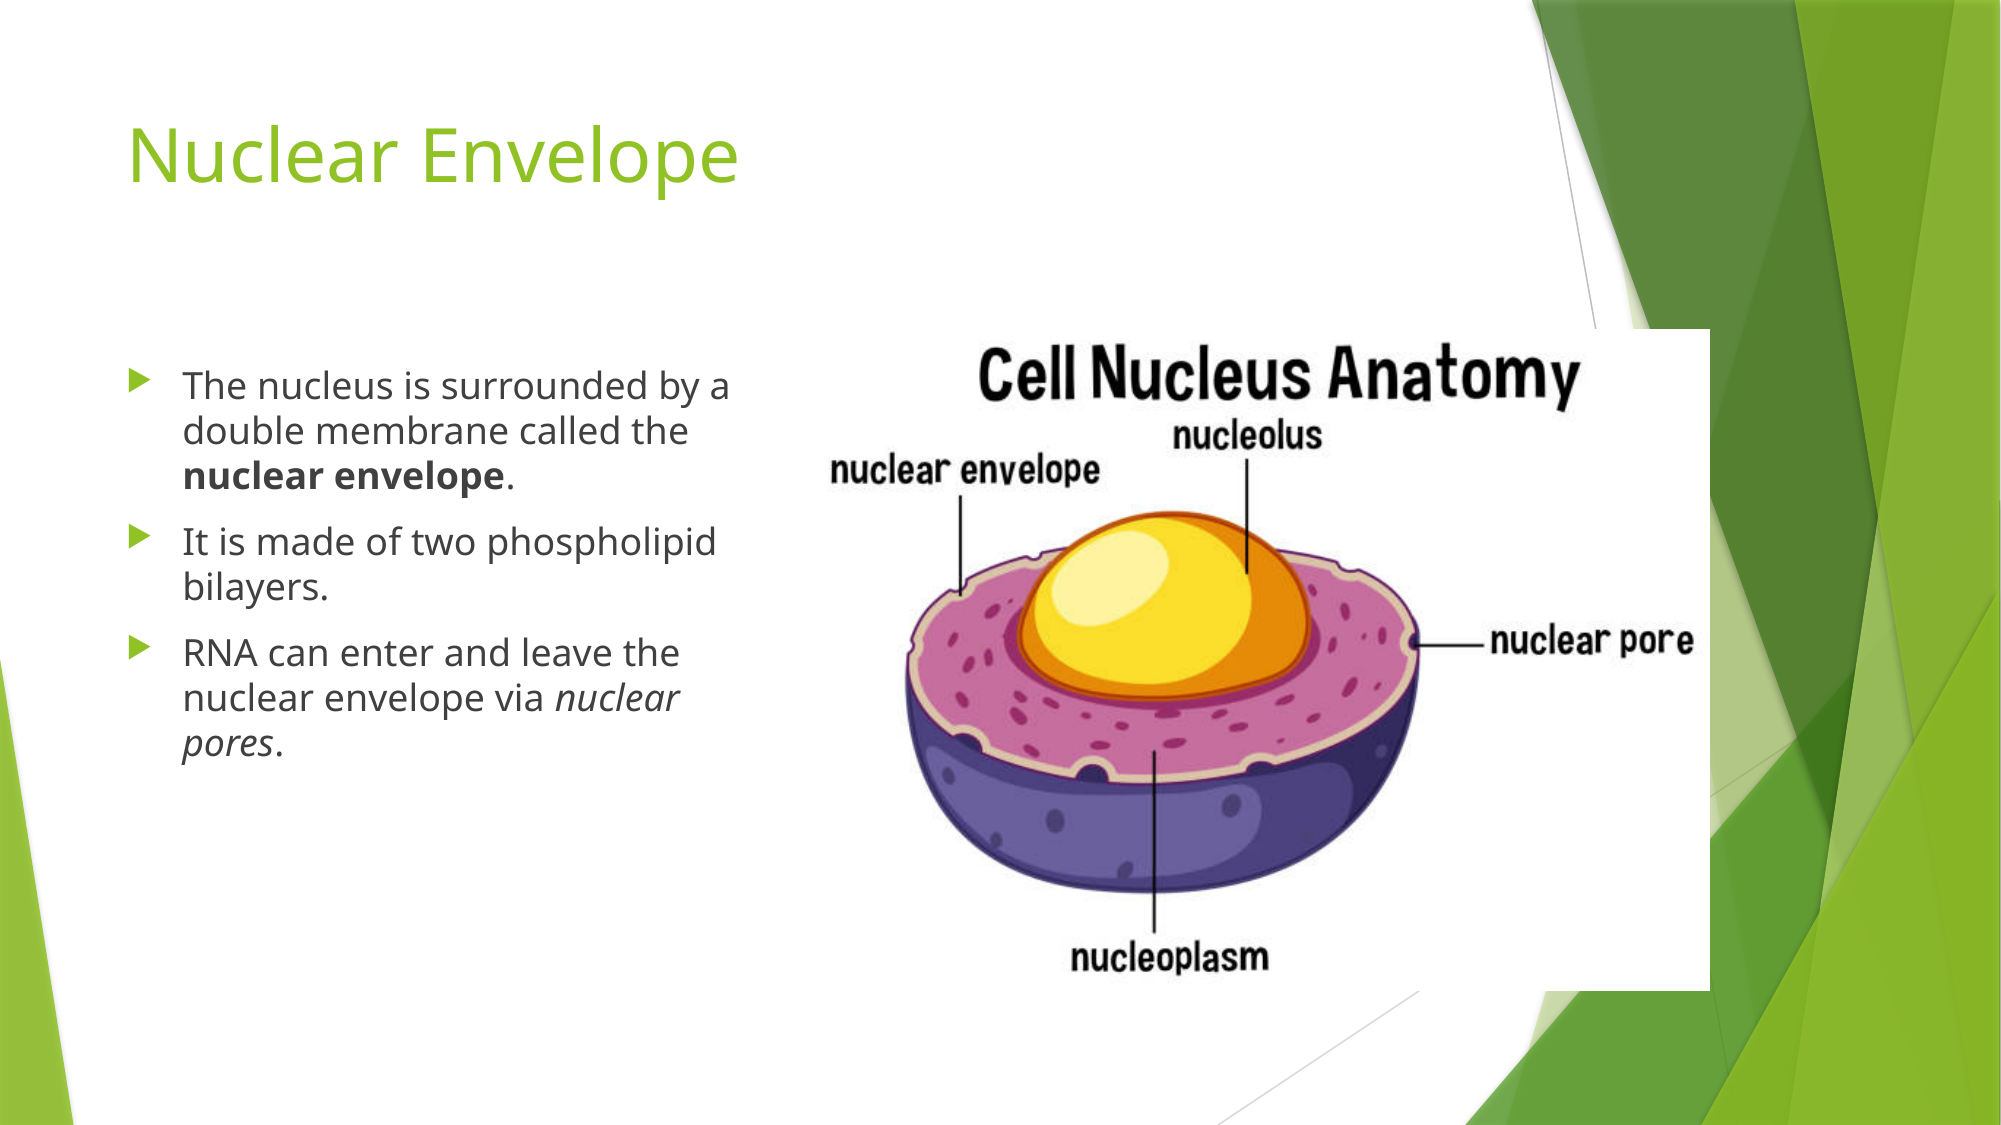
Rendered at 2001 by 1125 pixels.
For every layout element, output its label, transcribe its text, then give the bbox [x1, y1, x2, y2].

list The nucleus is surrounded by a double membrane called the nuclear envelope. It is made of two phospholipid bilayers. RNA can enter and leave the nuclear envelope via nuclear pores. [111, 354, 798, 992]
title Nuclear Envelope [111, 99, 1522, 317]
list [815, 329, 1710, 992]
